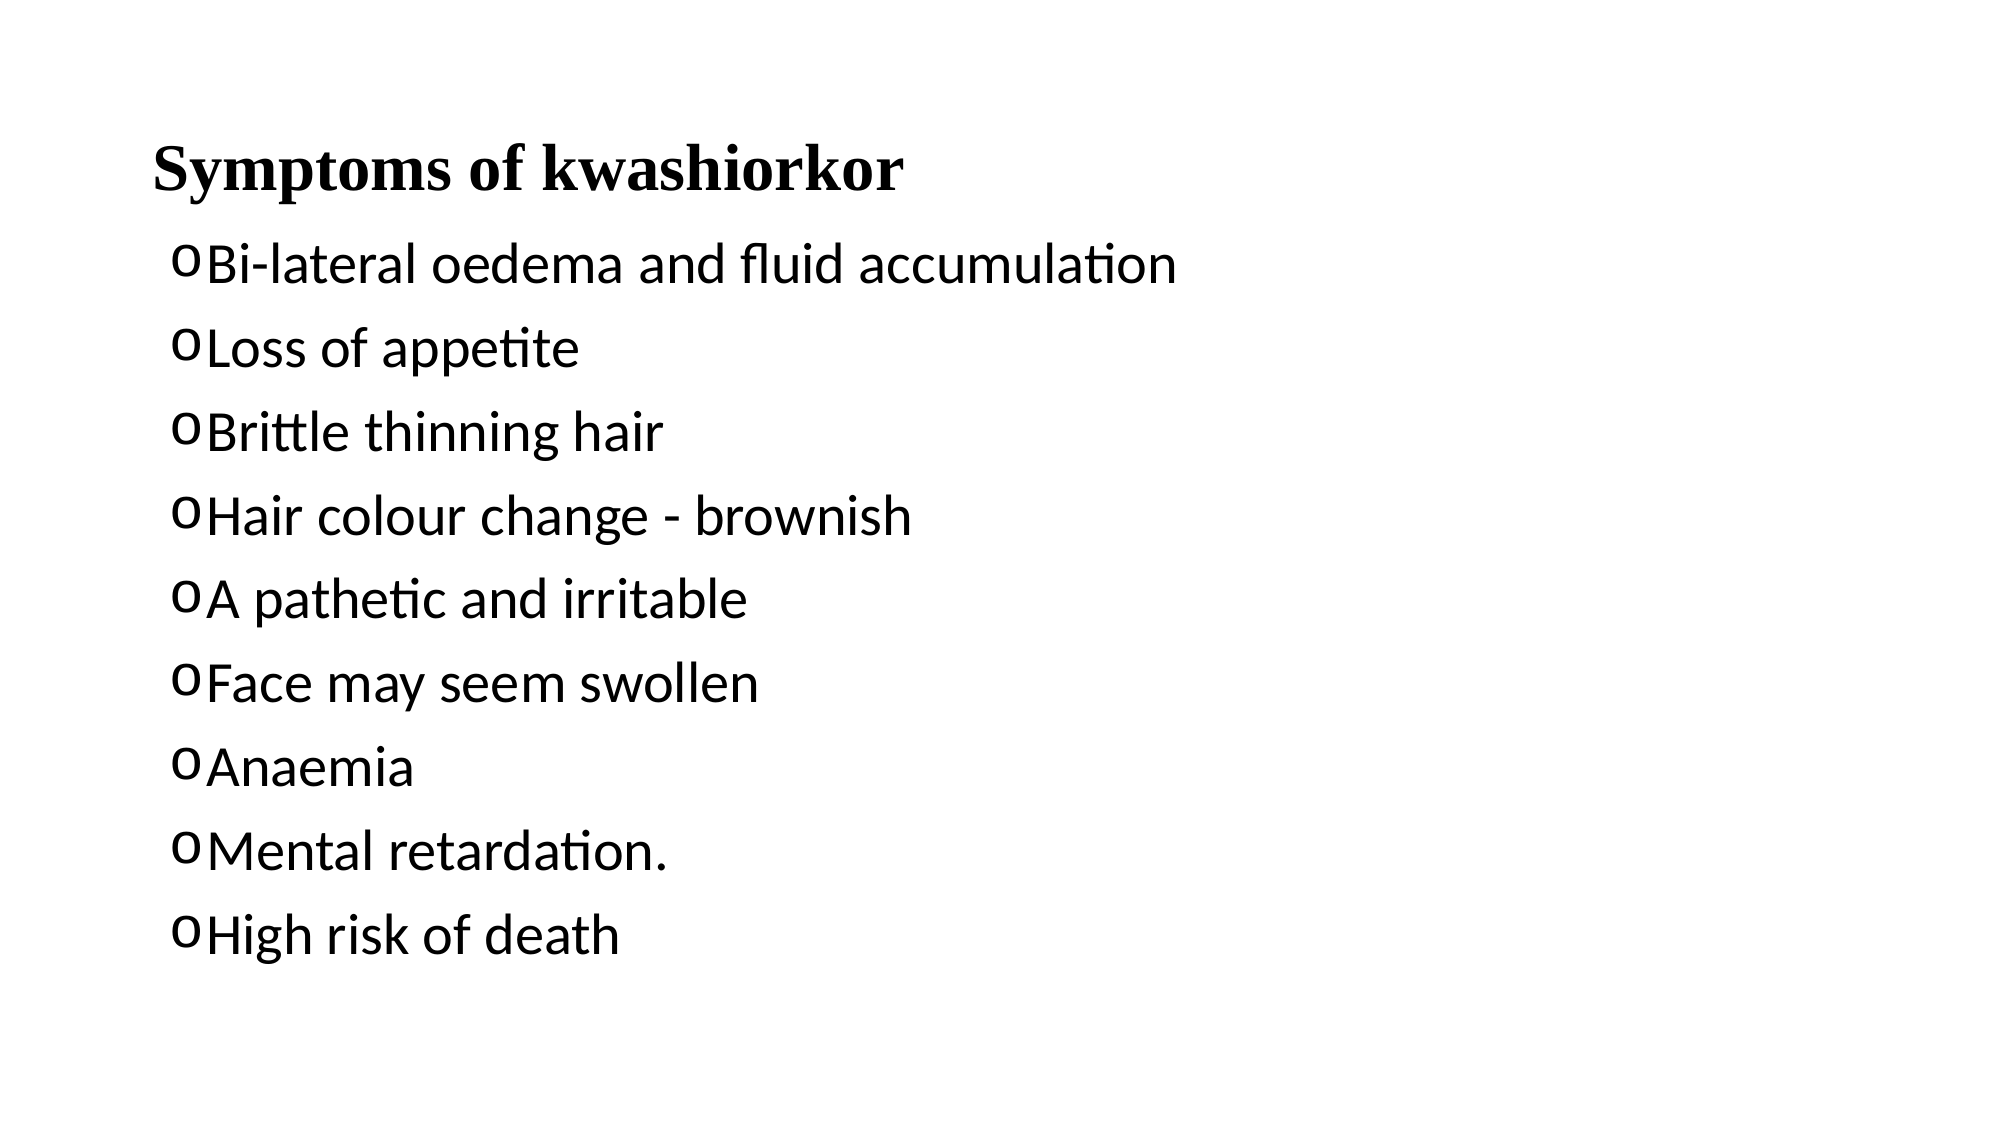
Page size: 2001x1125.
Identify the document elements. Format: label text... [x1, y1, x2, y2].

list Bi-lateral oedema and fluid accumulation Loss of appetite Brittle thinning hair Hair colour change - brownish A pathetic and irritable Face may seem swollen Anaemia Mental retardation. High risk of death [154, 226, 1863, 1014]
title Symptoms of kwashiorkor [137, 59, 1863, 278]
